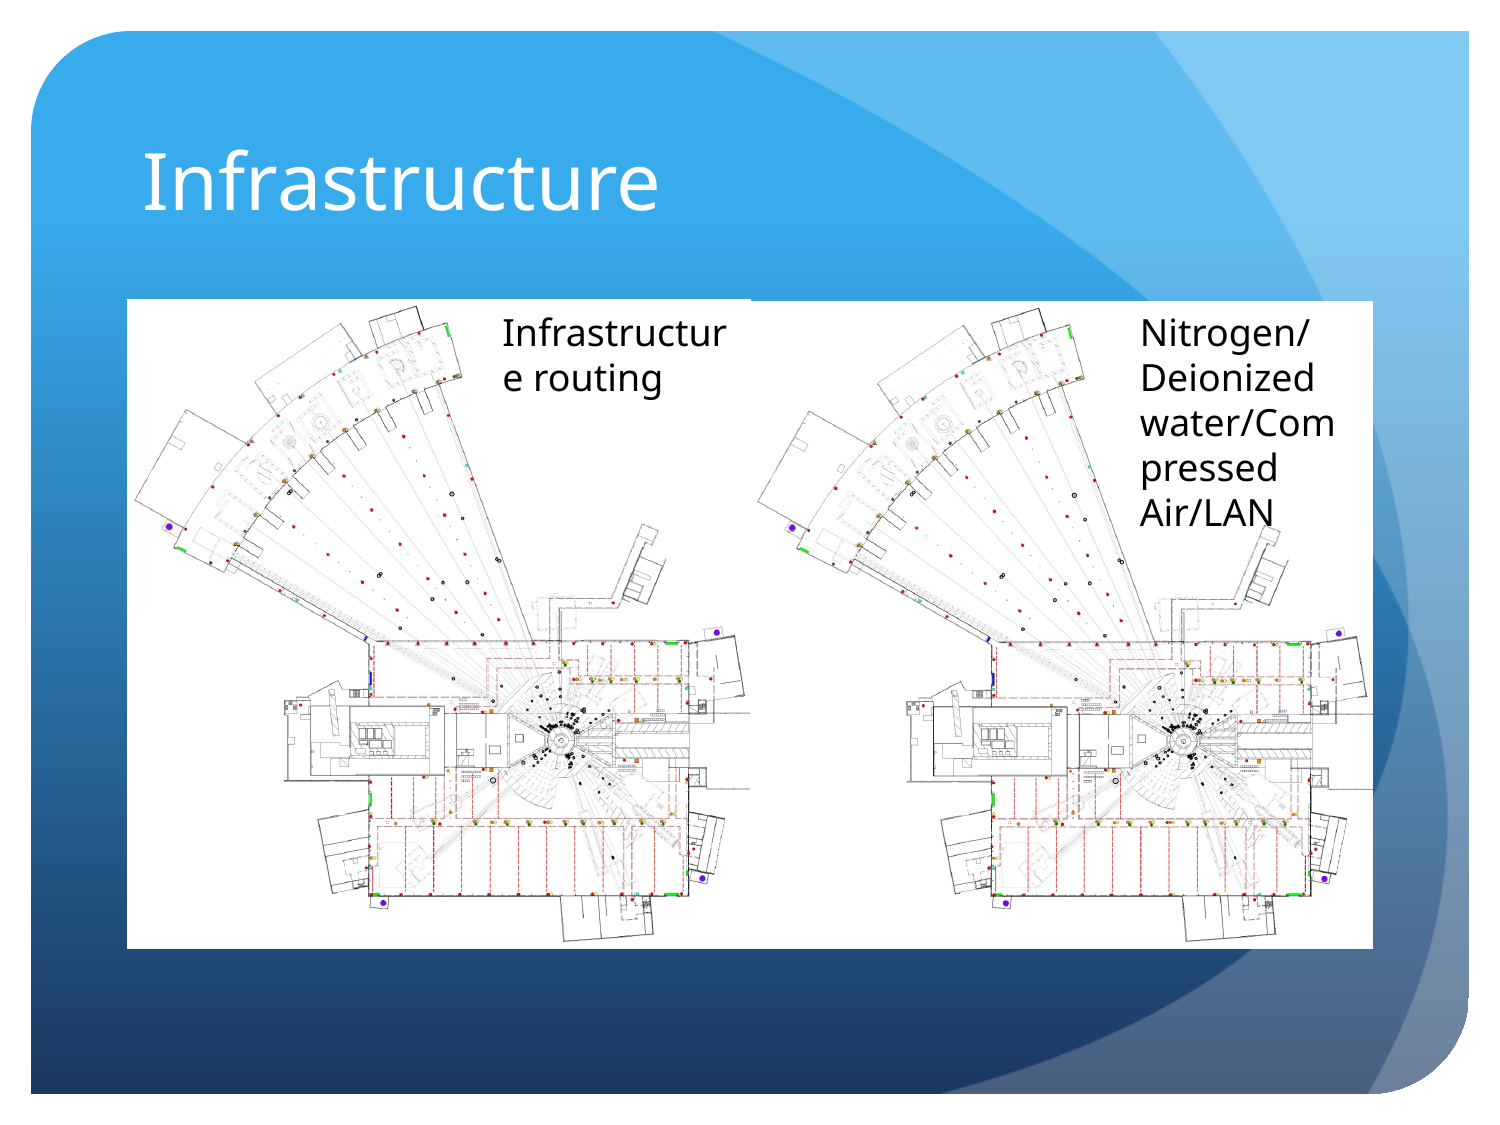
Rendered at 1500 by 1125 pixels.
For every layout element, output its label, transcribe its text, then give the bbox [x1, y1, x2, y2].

picture [24, 30, 1473, 1094]
title Infrastructure [127, 62, 1372, 234]
